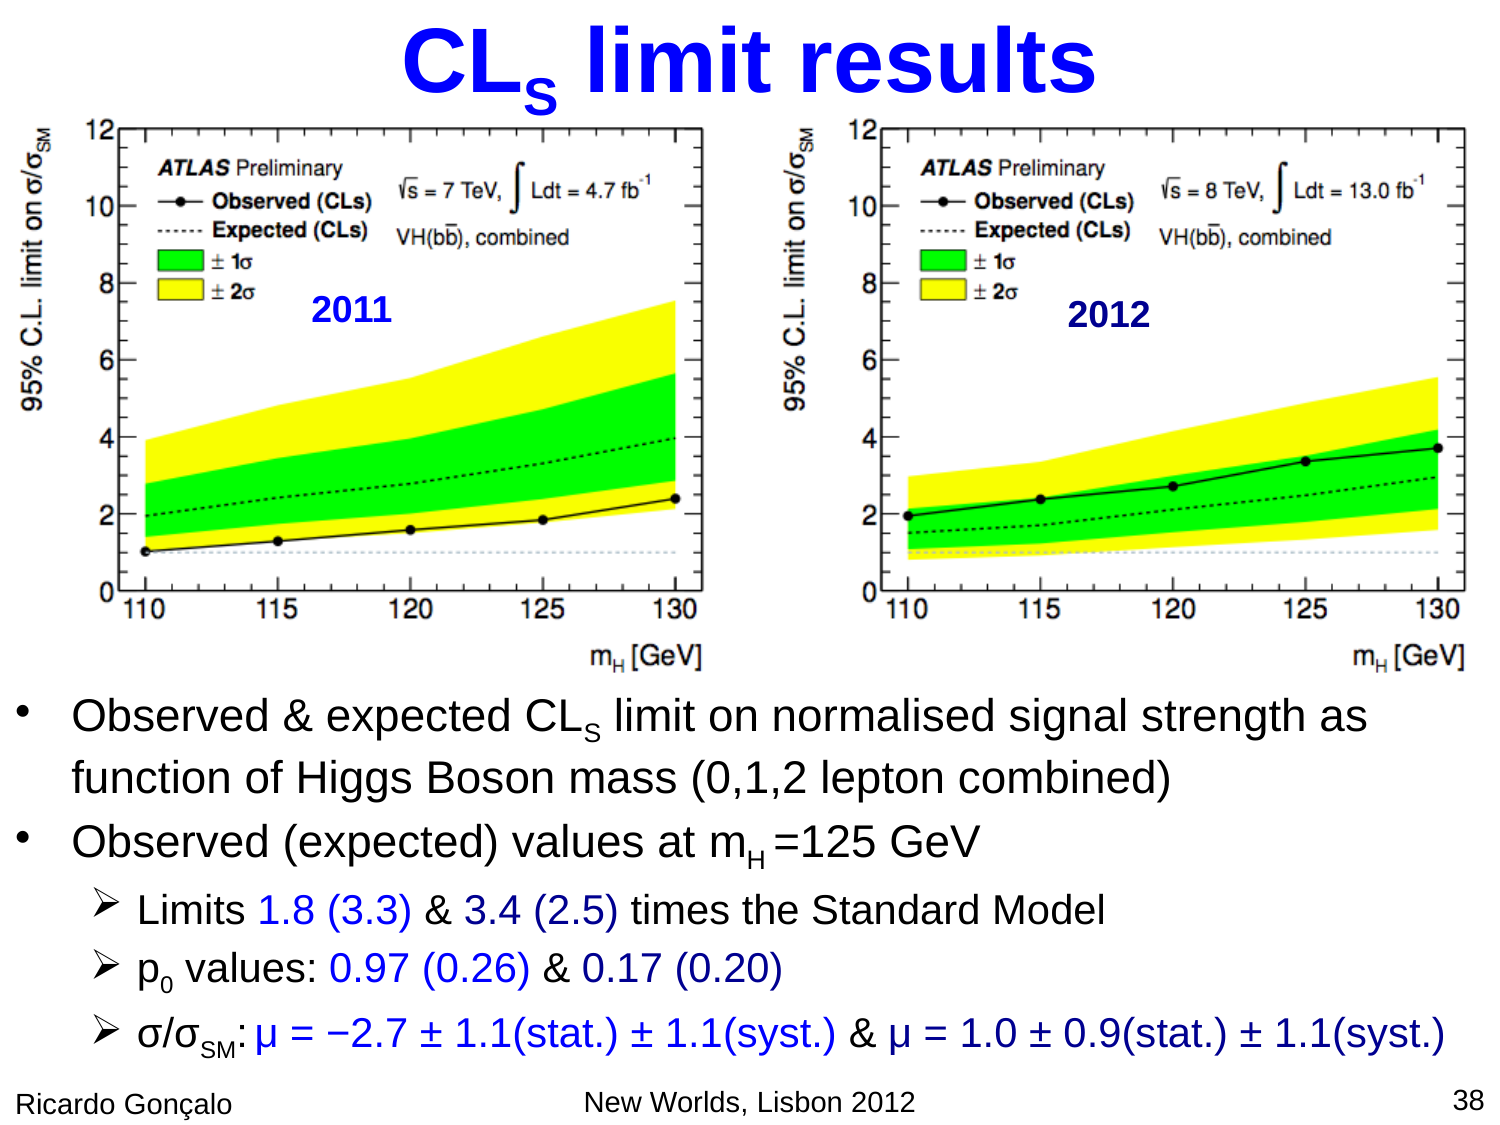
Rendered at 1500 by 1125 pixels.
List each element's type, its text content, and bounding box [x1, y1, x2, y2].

footer New Worlds, Lisbon 2012 [442, 1076, 1058, 1125]
picture [0, 105, 1500, 698]
slide_number Ricardo Gonçalo [0, 1077, 326, 1125]
list Observed & expected CLS limit on normalised signal strength as function of Higgs Boson mass (0,1,2 lepton combined) Observed (expected) values at mH =125 GeV Limits 1.8 (3.3) & 3.4 (2.5) times the Standard Model p0 values: 0.97 (0.26) & 0.17 (0.20) σ/σSM: μ = −2.7 ± 1.1(stat.) ± 1.1(syst.) & μ = 1.0 ± 0.9(stat.) ± 1.1(syst.) [0, 704, 1500, 1013]
title CLS limit results [0, 0, 1500, 105]
slide_number 38 [1149, 1073, 1500, 1125]
